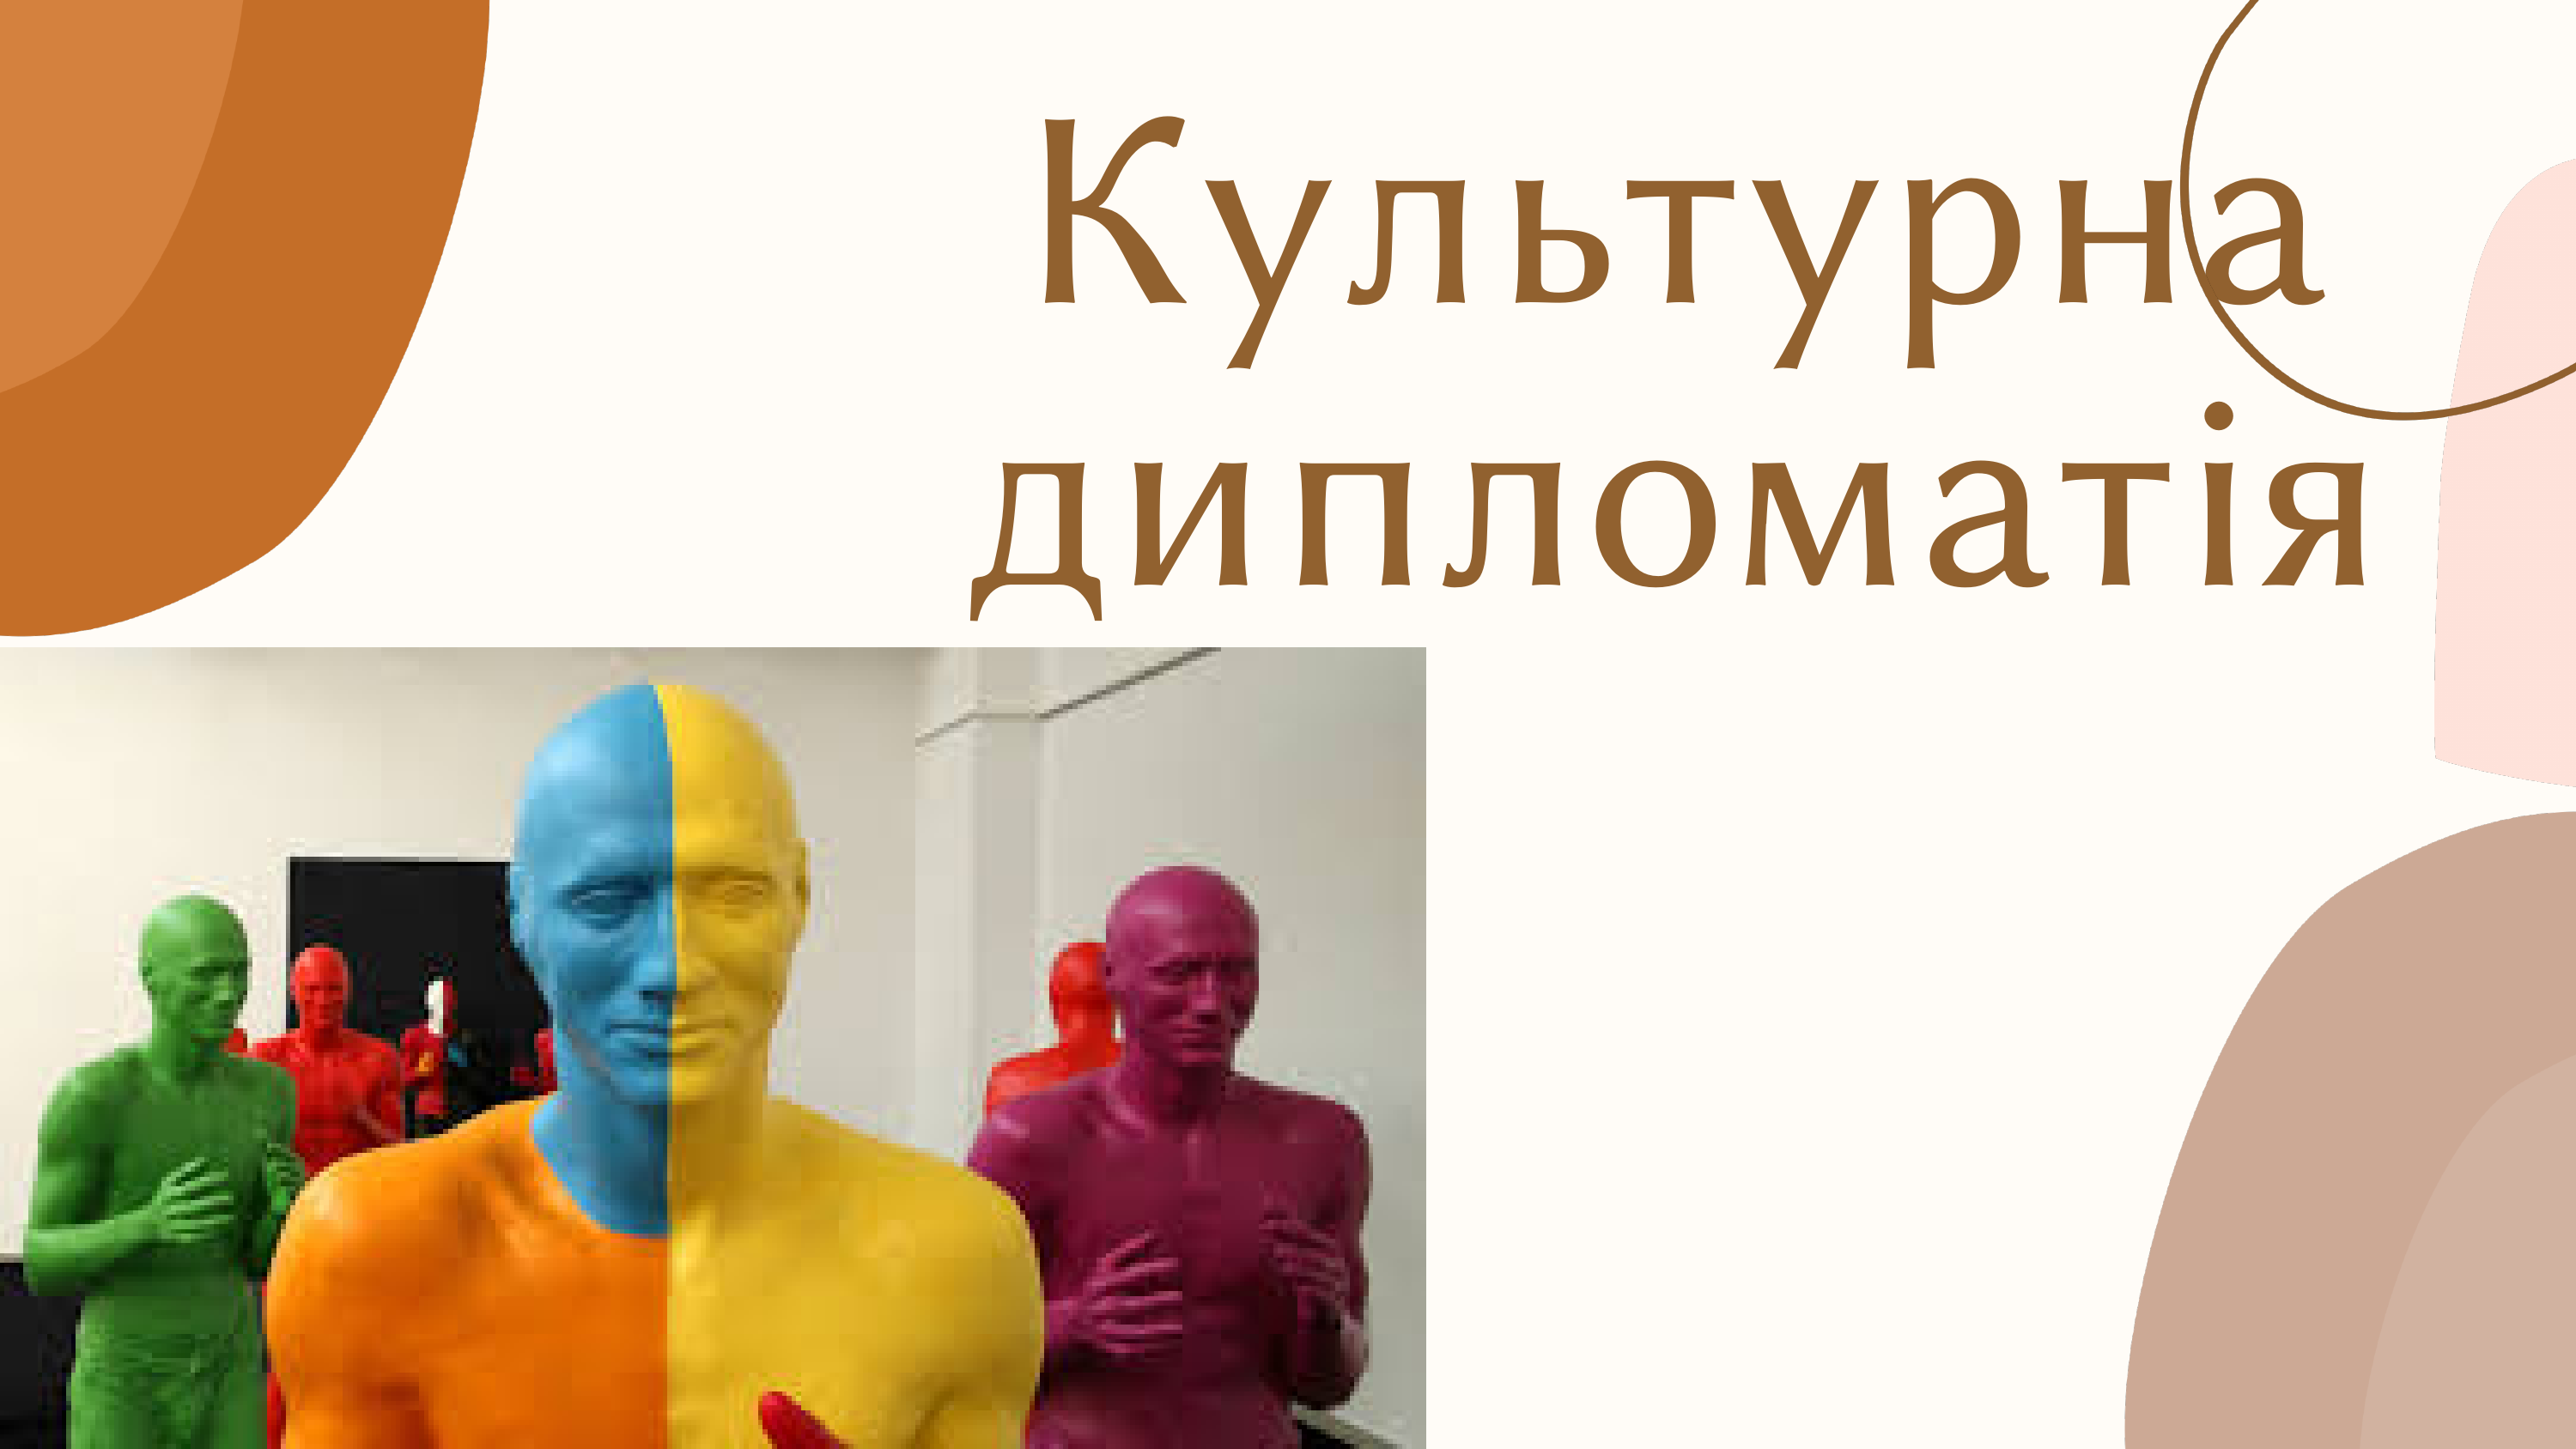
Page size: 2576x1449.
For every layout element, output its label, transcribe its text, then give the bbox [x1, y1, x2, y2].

picture [0, 0, 1427, 1449]
picture [2064, 794, 2576, 1449]
picture [2140, 0, 2576, 793]
text_box Культурна дипломатія [916, 76, 2426, 642]
